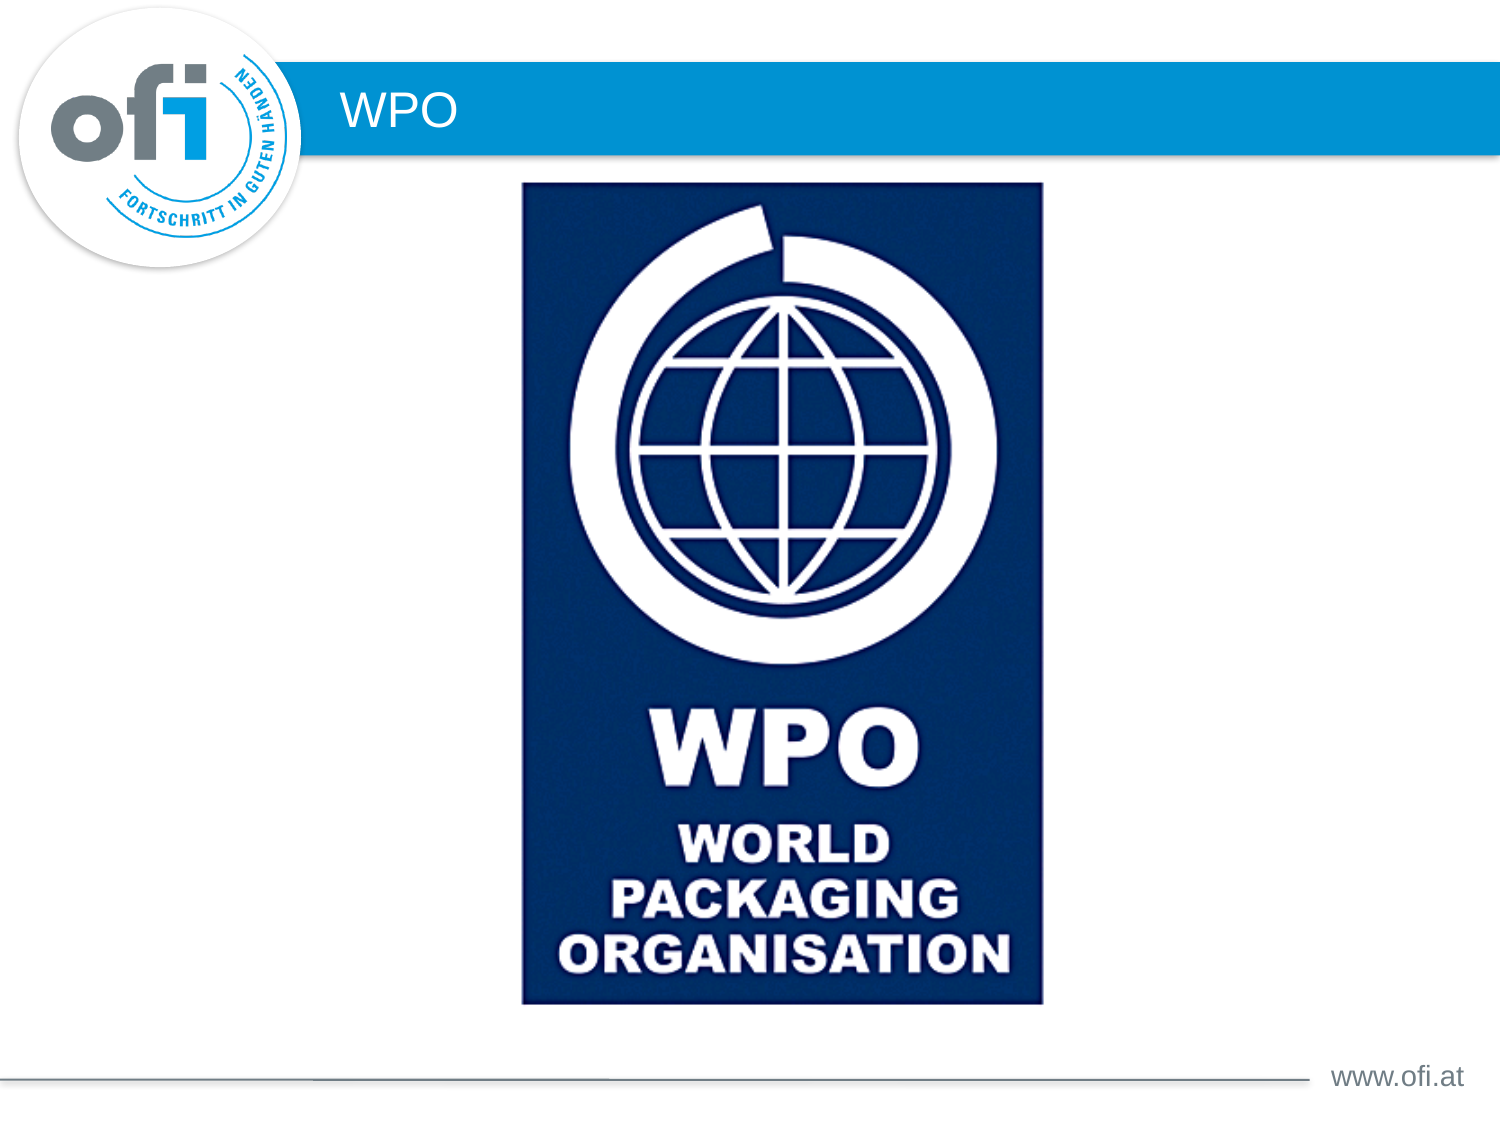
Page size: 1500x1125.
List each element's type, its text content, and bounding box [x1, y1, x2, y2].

picture [246, 54, 287, 120]
picture [202, 154, 287, 238]
title WPO [324, 59, 1425, 156]
picture [512, 174, 1054, 1014]
picture [51, 54, 284, 238]
